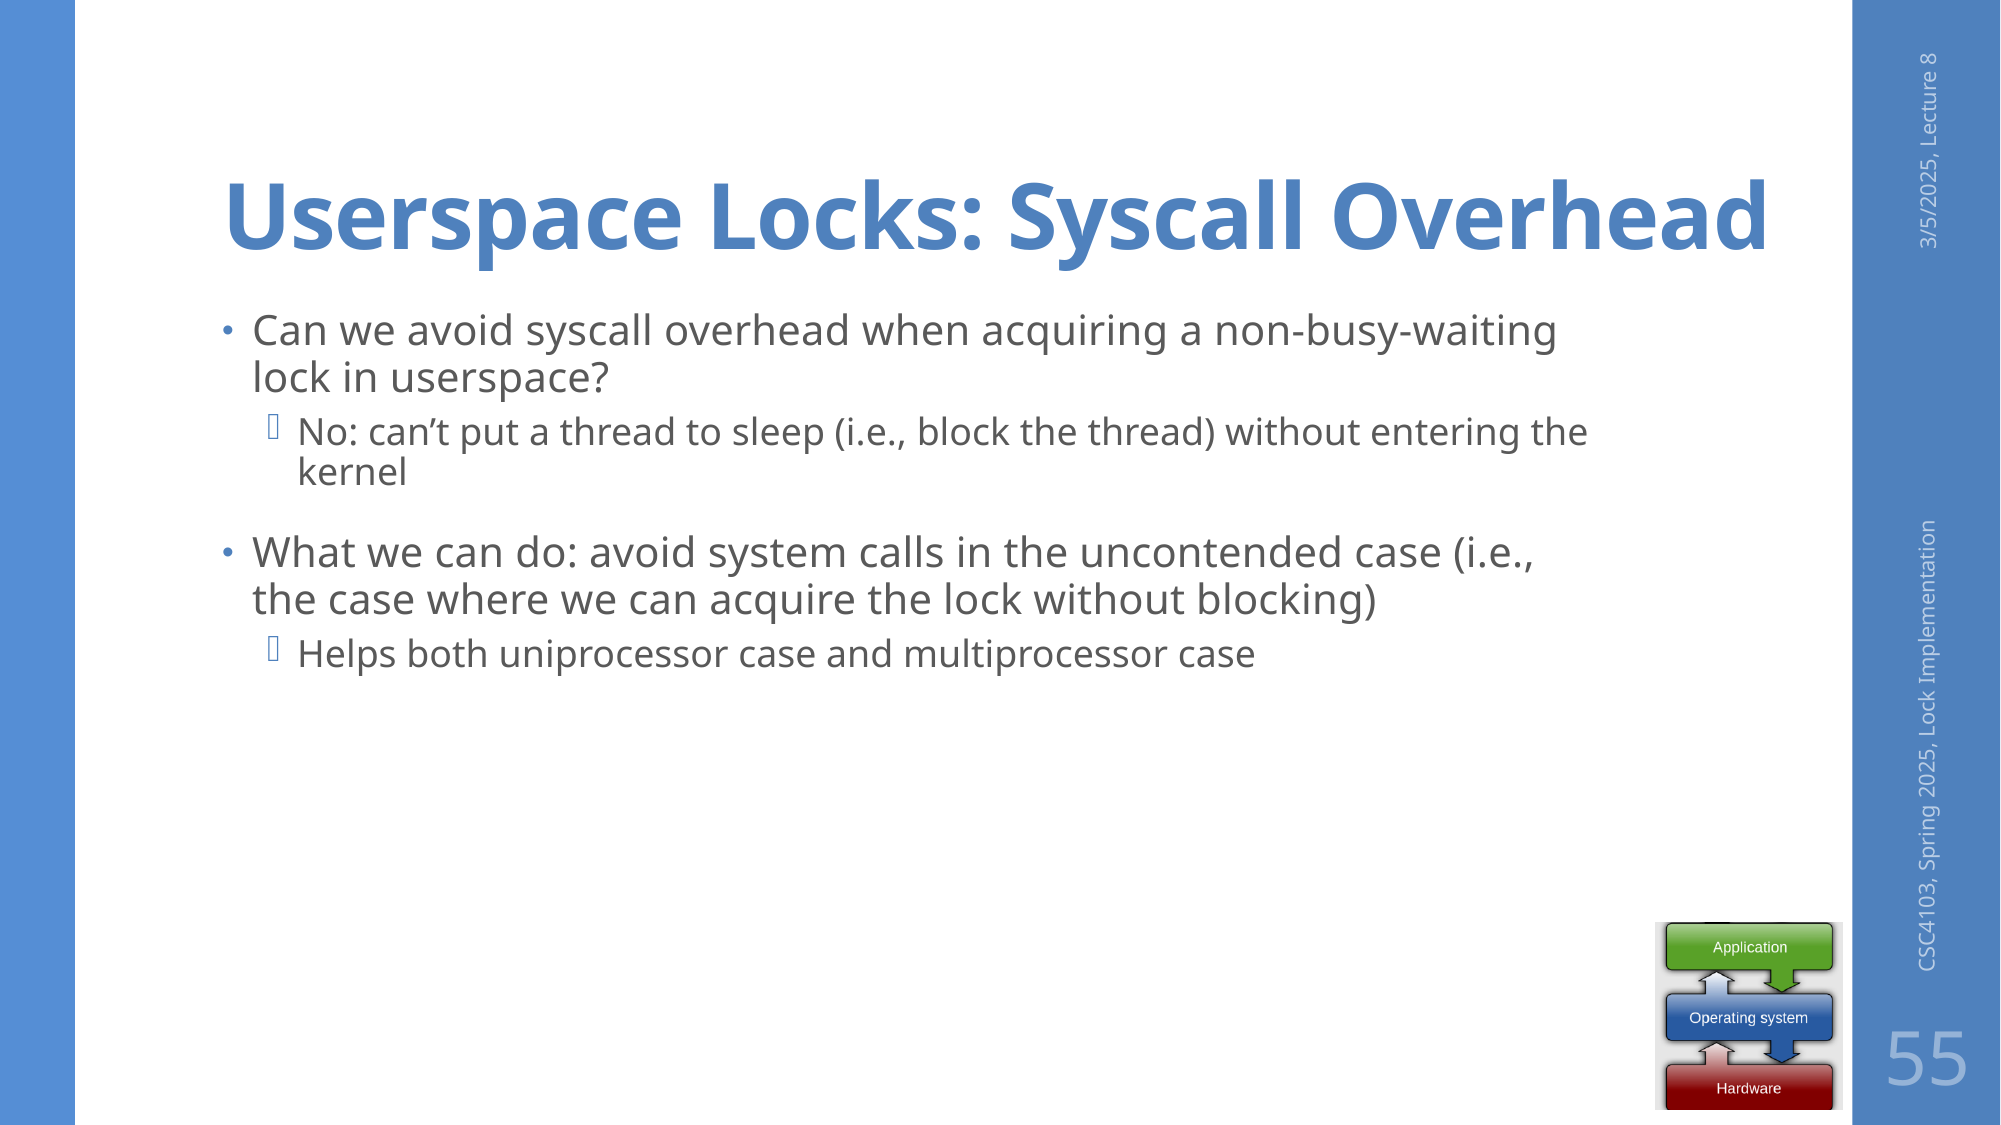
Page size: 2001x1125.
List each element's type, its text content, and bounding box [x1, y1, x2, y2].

picture [1655, 922, 1843, 1110]
footer CSC4103, Spring 2025, Lock Implementation [1897, 400, 1958, 988]
list Can we avoid syscall overhead when acquiring a non-busy-waiting lock in userspace? No: can’t put a thread to sleep (i.e., block the thread) without entering the kernel What we can do: avoid system calls in the uncontended case (i.e., the case where we can acquire the lock without blocking) Helps both uniprocessor case and multiprocessor case [206, 299, 1617, 1014]
title Userspace Locks: Syscall Overhead [206, 48, 1797, 278]
slide_number 55 [1852, 1012, 2000, 1110]
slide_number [1897, 37, 1958, 351]
